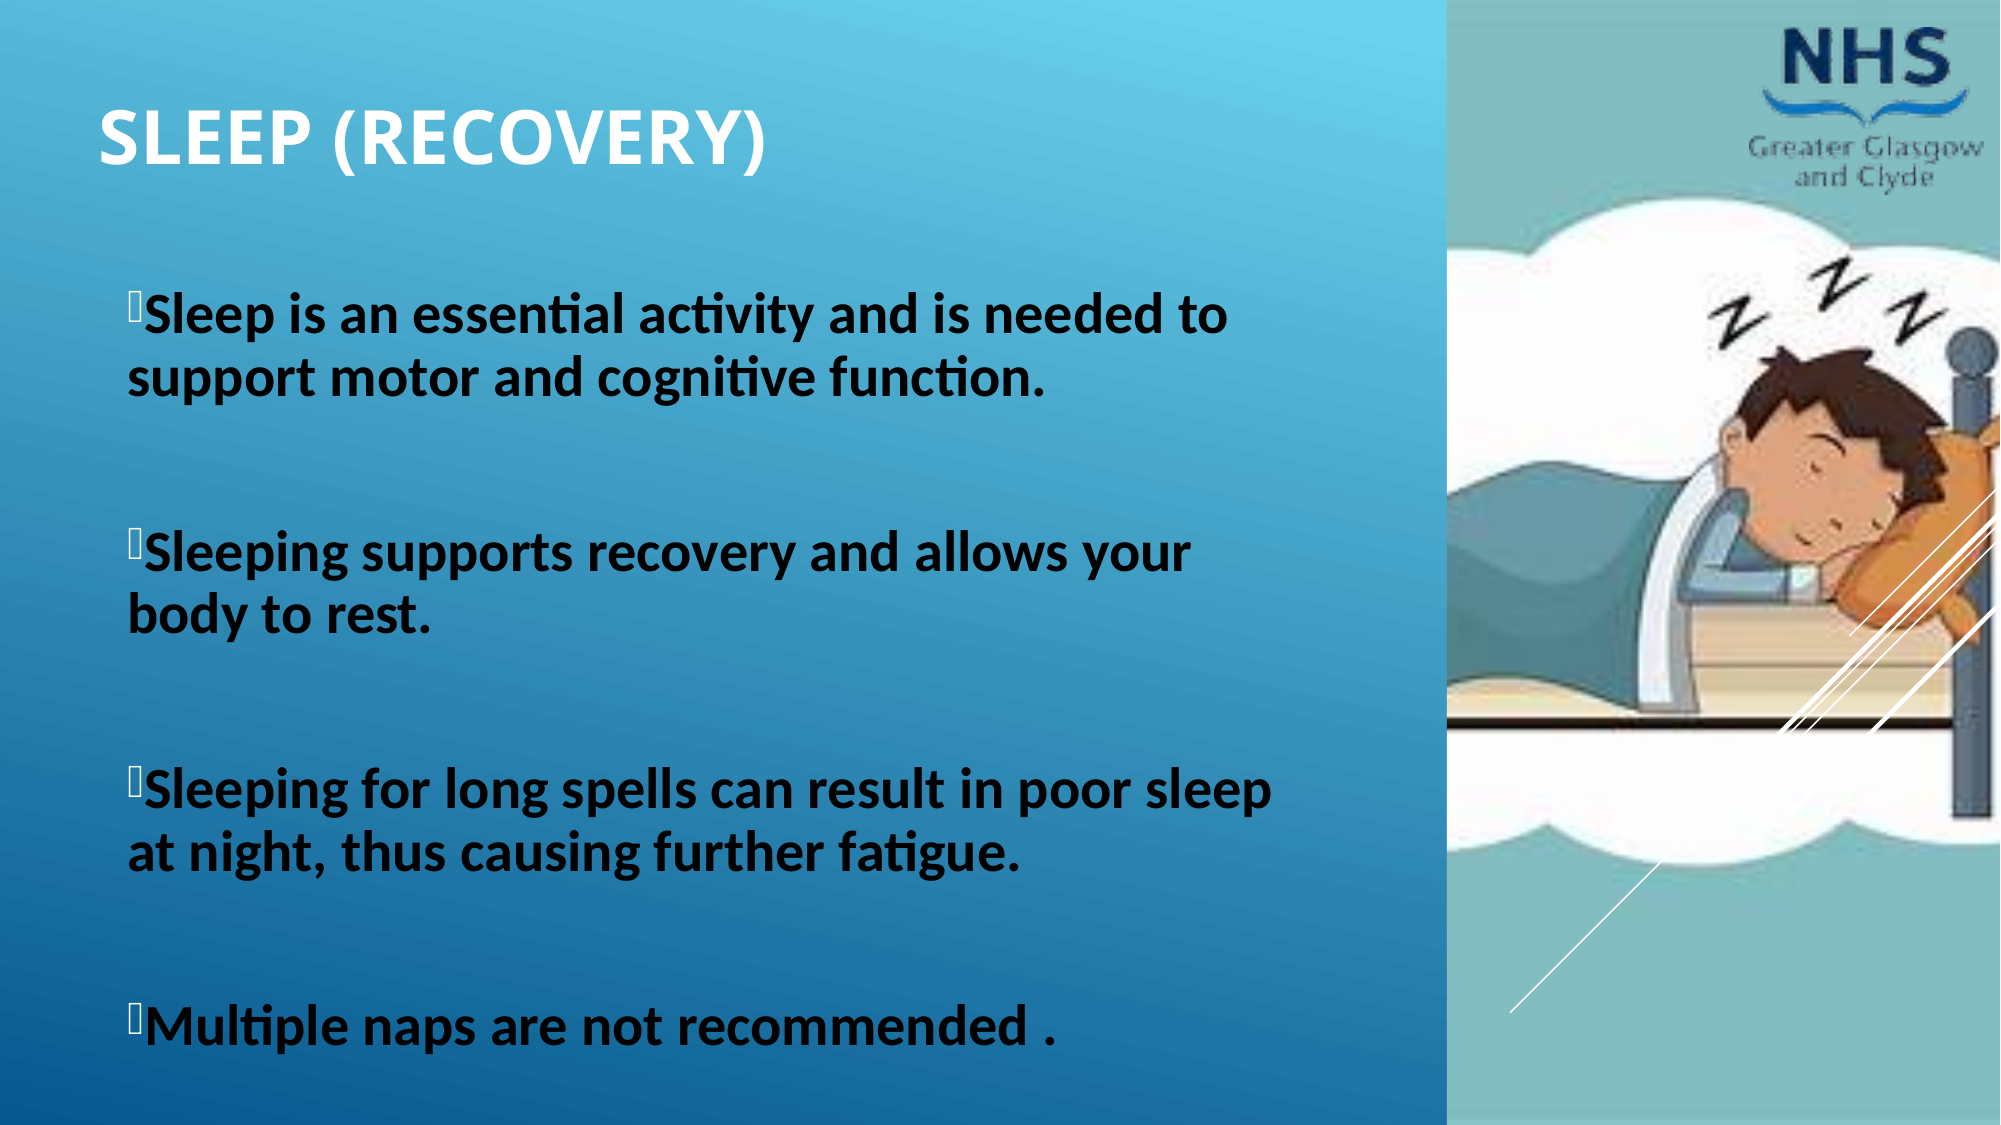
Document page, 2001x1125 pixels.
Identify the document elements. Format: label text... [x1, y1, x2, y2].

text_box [1510, 485, 2000, 1013]
text_box [0, 0, 1446, 1125]
title SLEEP (RECOVERY) [83, 30, 1423, 238]
picture [1446, 0, 2000, 1125]
text_box Sleep is an essential activity and is needed to support motor and cognitive function. Sleeping supports recovery and allows your body to rest. Sleeping for long spells can result in poor sleep at night, thus causing further fatigue. Multiple naps are not recommended . [112, 374, 1342, 968]
